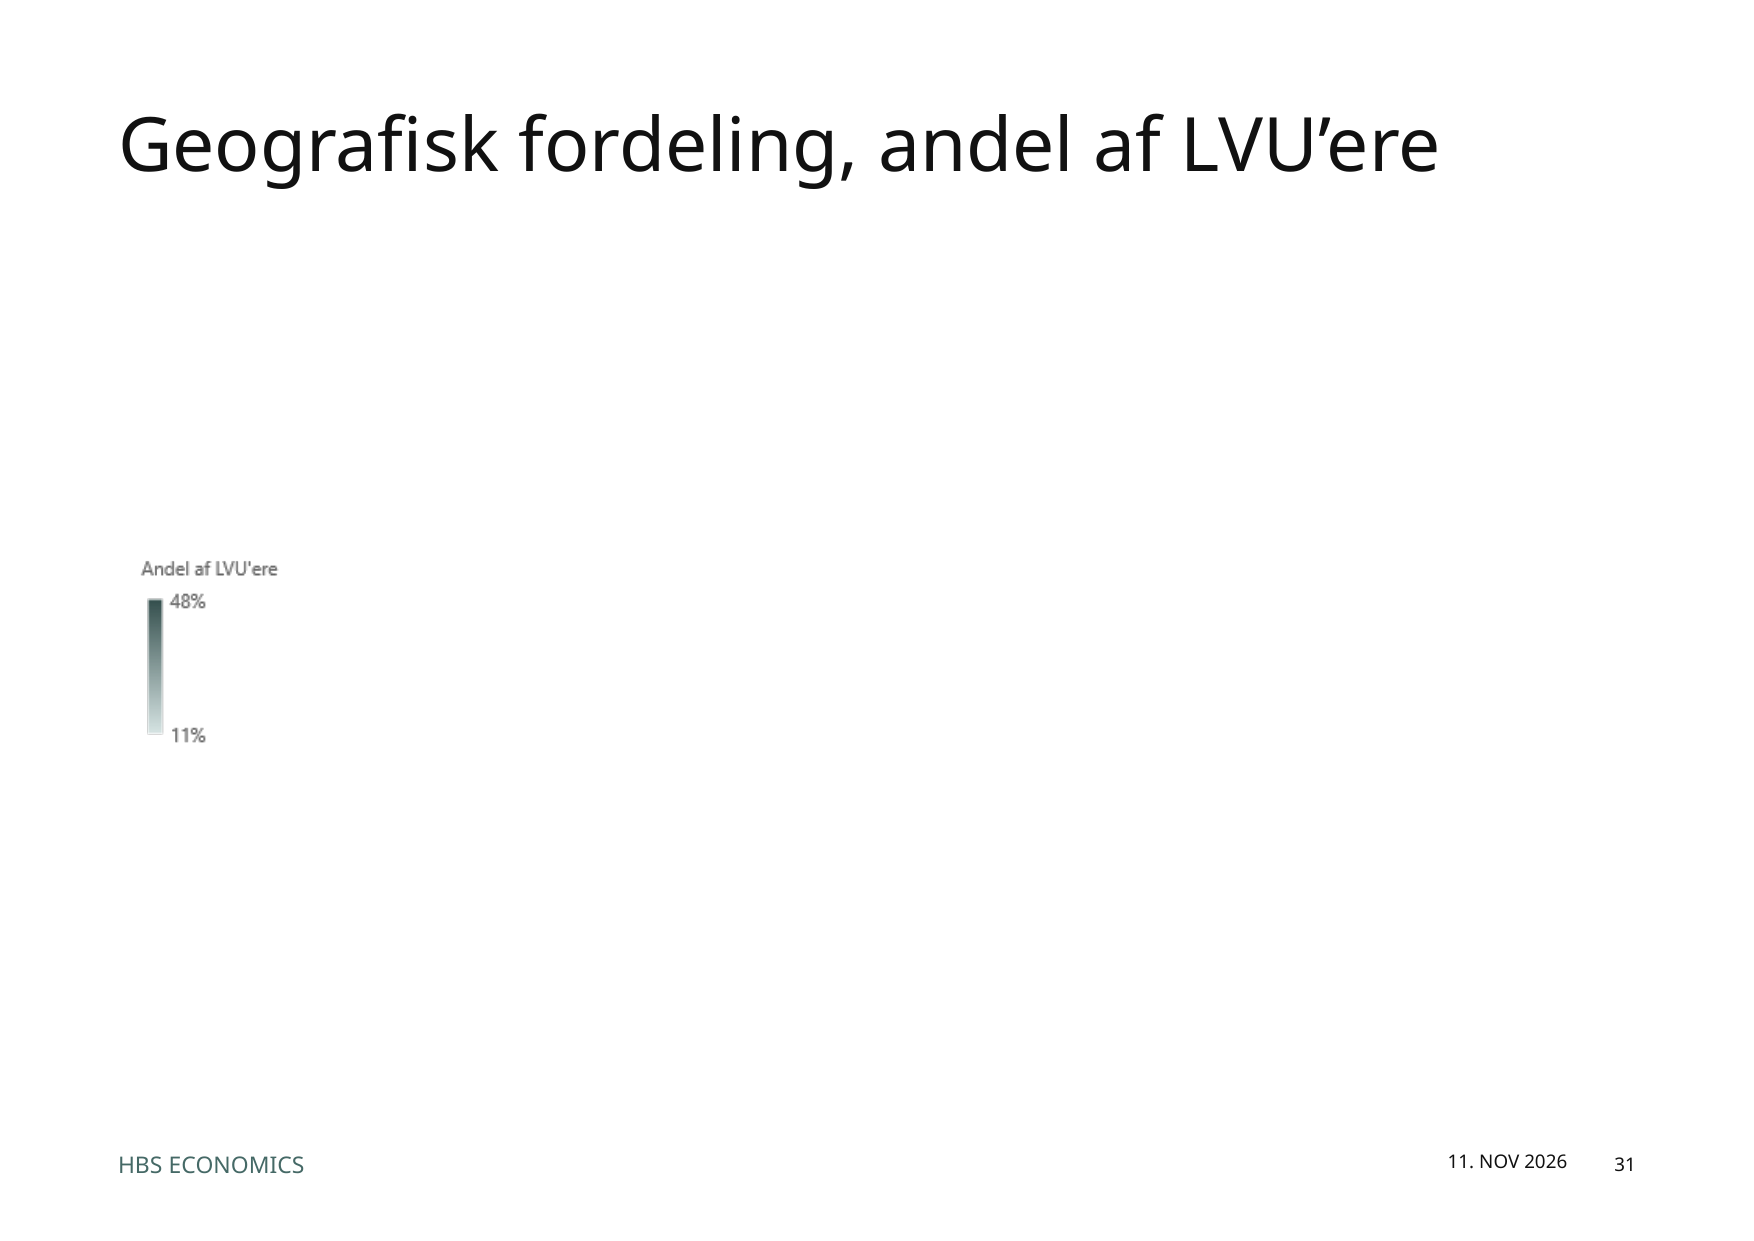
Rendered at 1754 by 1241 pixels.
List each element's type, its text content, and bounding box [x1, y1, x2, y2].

title Geografisk fordeling, andel af LVU’ere [118, 111, 1636, 232]
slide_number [1221, 1143, 1568, 1176]
picture [118, 232, 1636, 1129]
slide_number 31 [1603, 1145, 1636, 1179]
